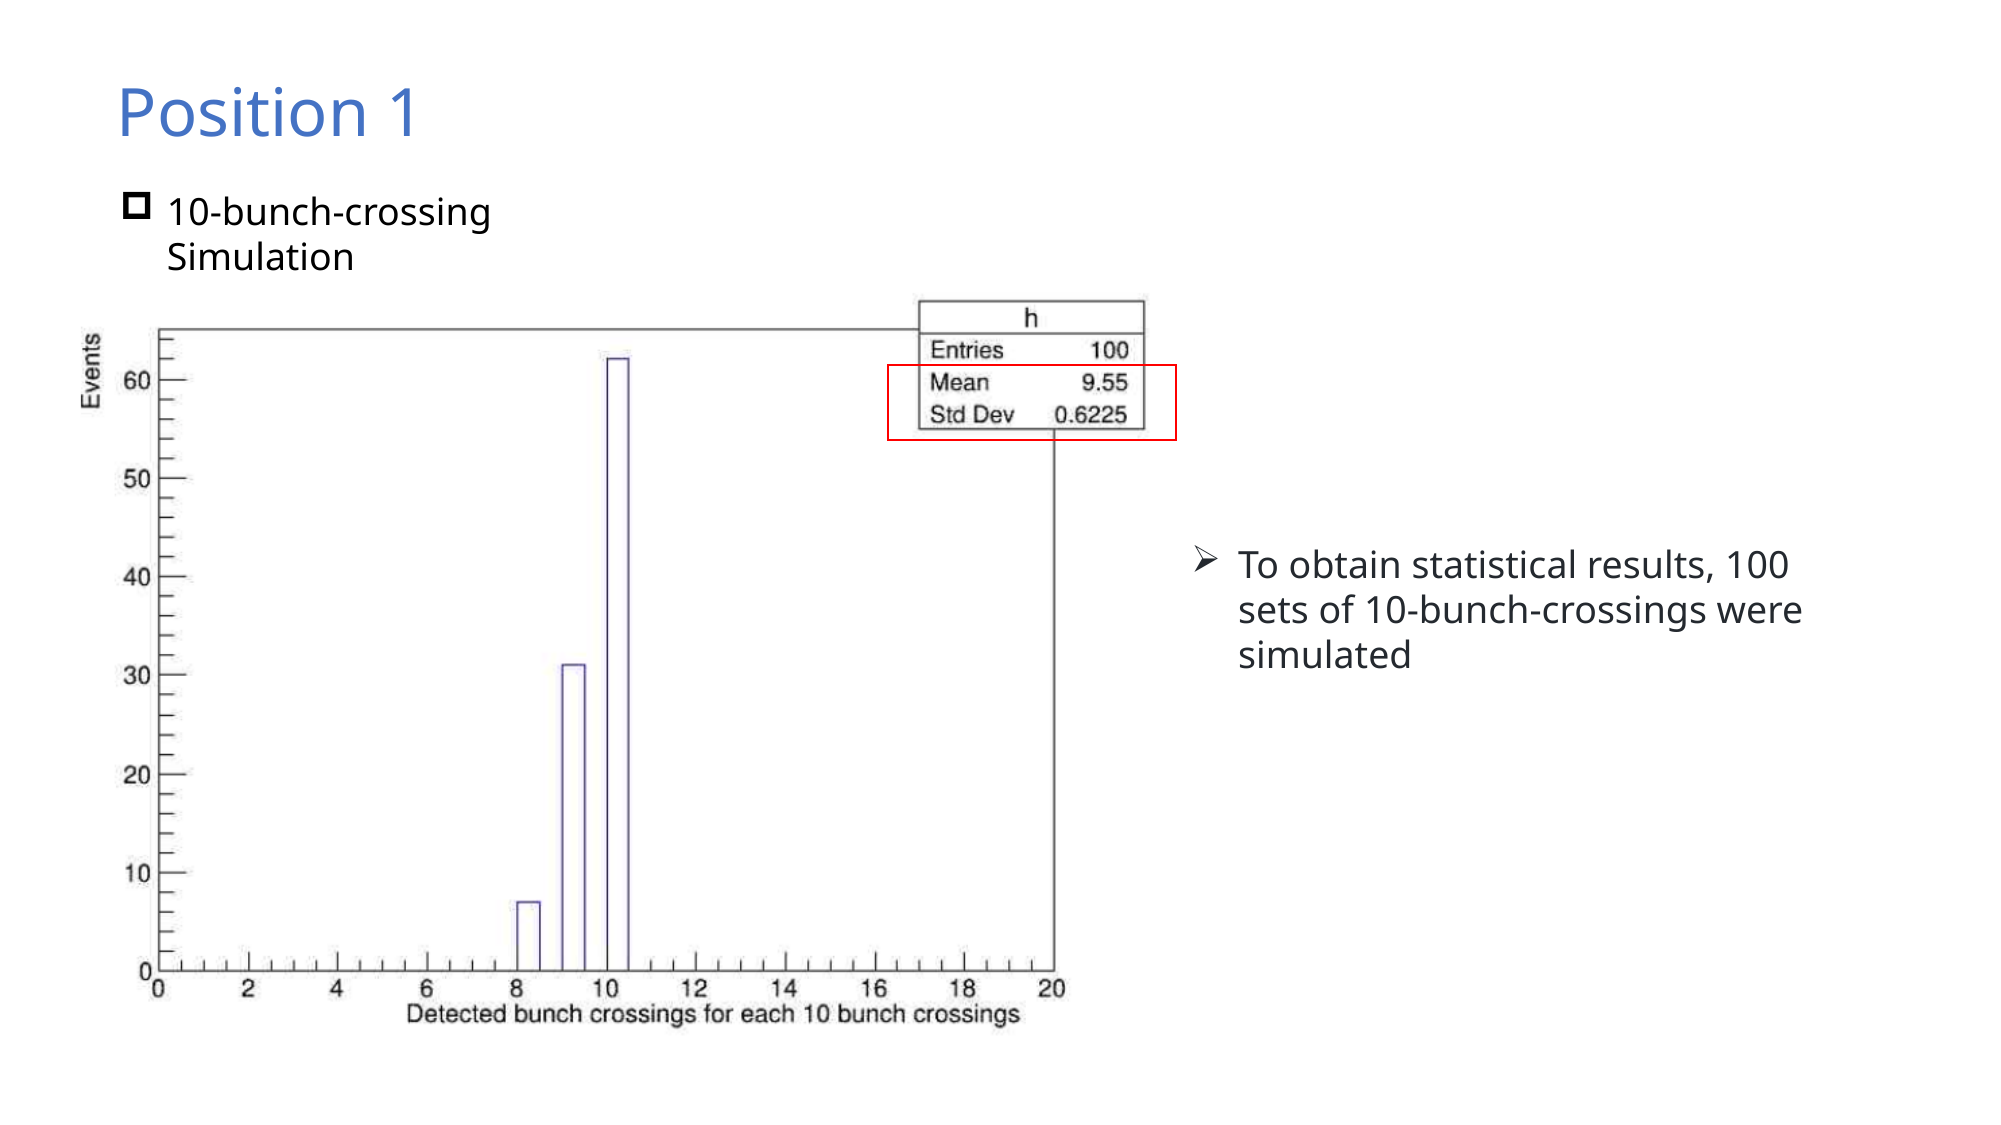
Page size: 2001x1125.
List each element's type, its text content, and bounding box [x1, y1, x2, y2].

text_box To obtain statistical results, 100 sets of 10-bunch-crossings were simulated [1176, 533, 1841, 684]
text_box 10-bunch-crossing Simulation [30, 181, 665, 286]
picture [61, 273, 1158, 1041]
text_box [1158, 364, 1177, 441]
text_box Position 1 [101, 62, 458, 158]
